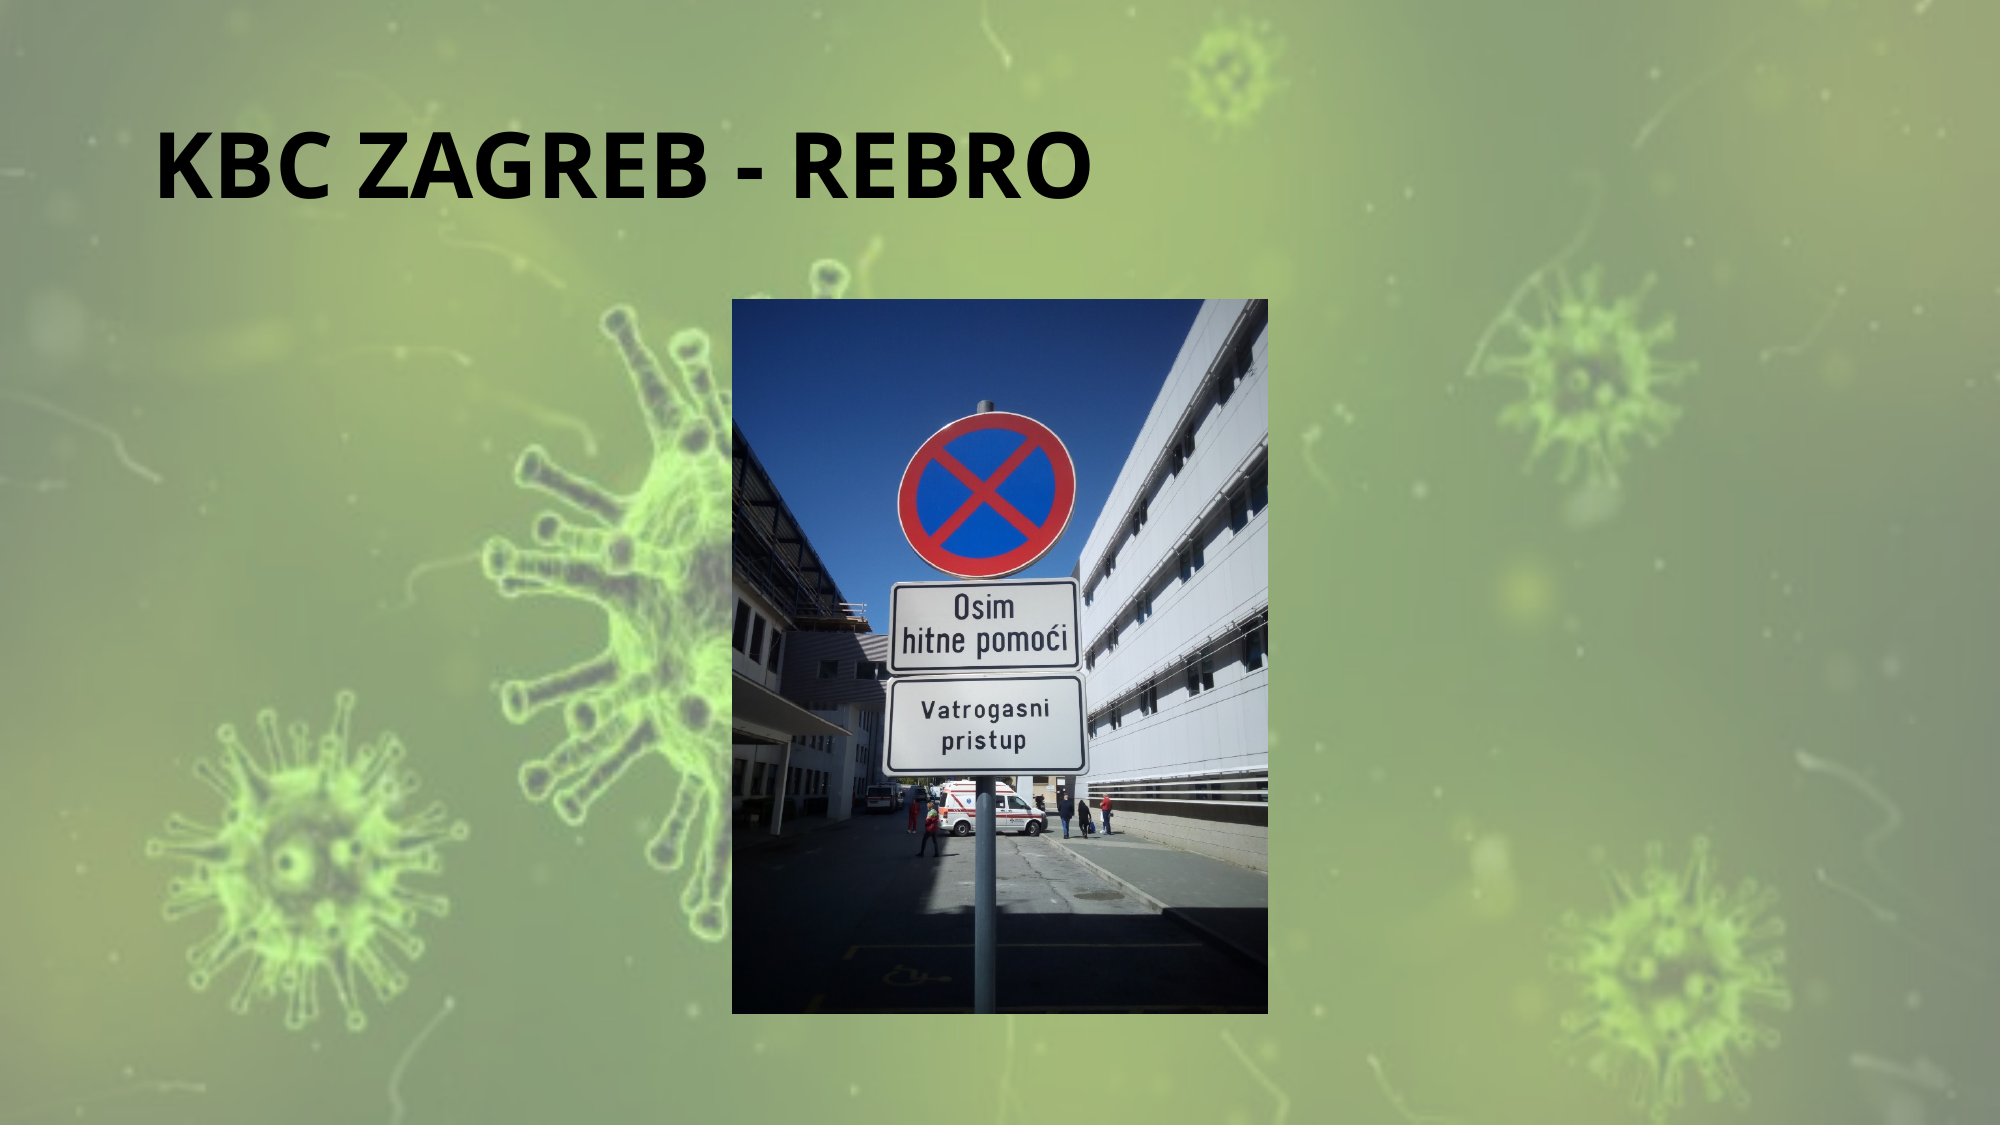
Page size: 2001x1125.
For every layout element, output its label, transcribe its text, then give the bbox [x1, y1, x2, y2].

title KBC ZAGREB - REBRO [137, 59, 1863, 278]
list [732, 299, 1268, 1014]
